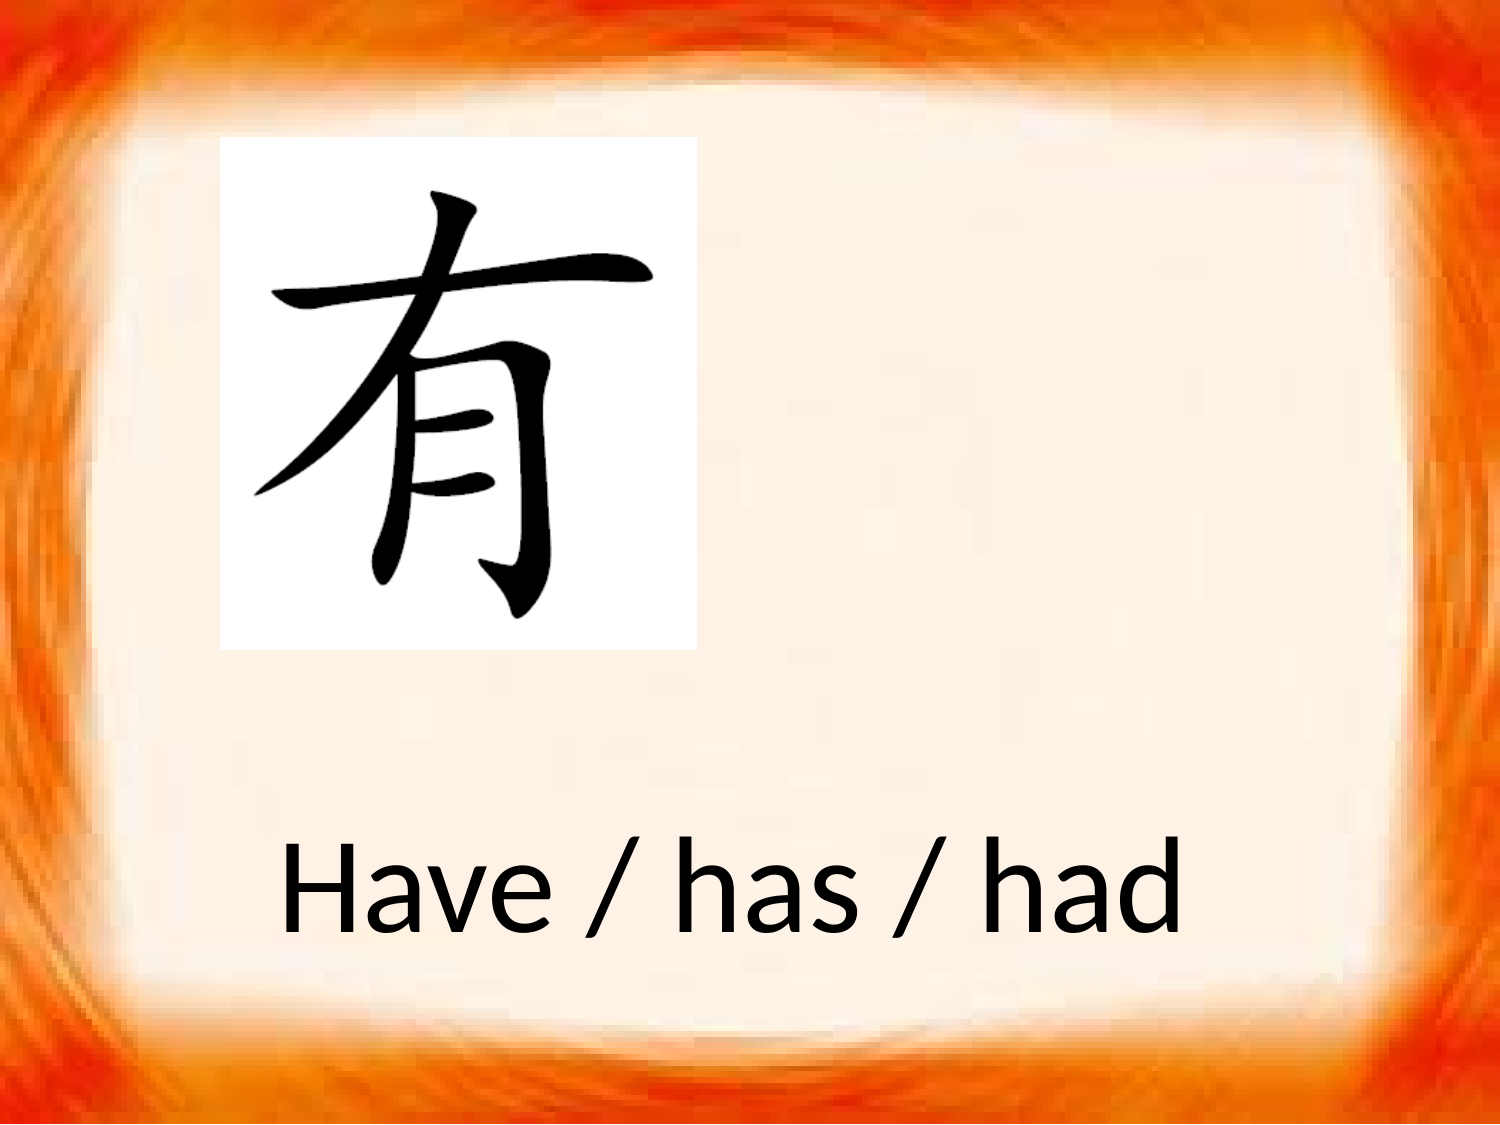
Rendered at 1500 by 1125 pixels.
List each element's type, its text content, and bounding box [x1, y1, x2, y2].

text_box Have / has / had [262, 787, 1275, 968]
picture [0, 0, 1500, 1124]
